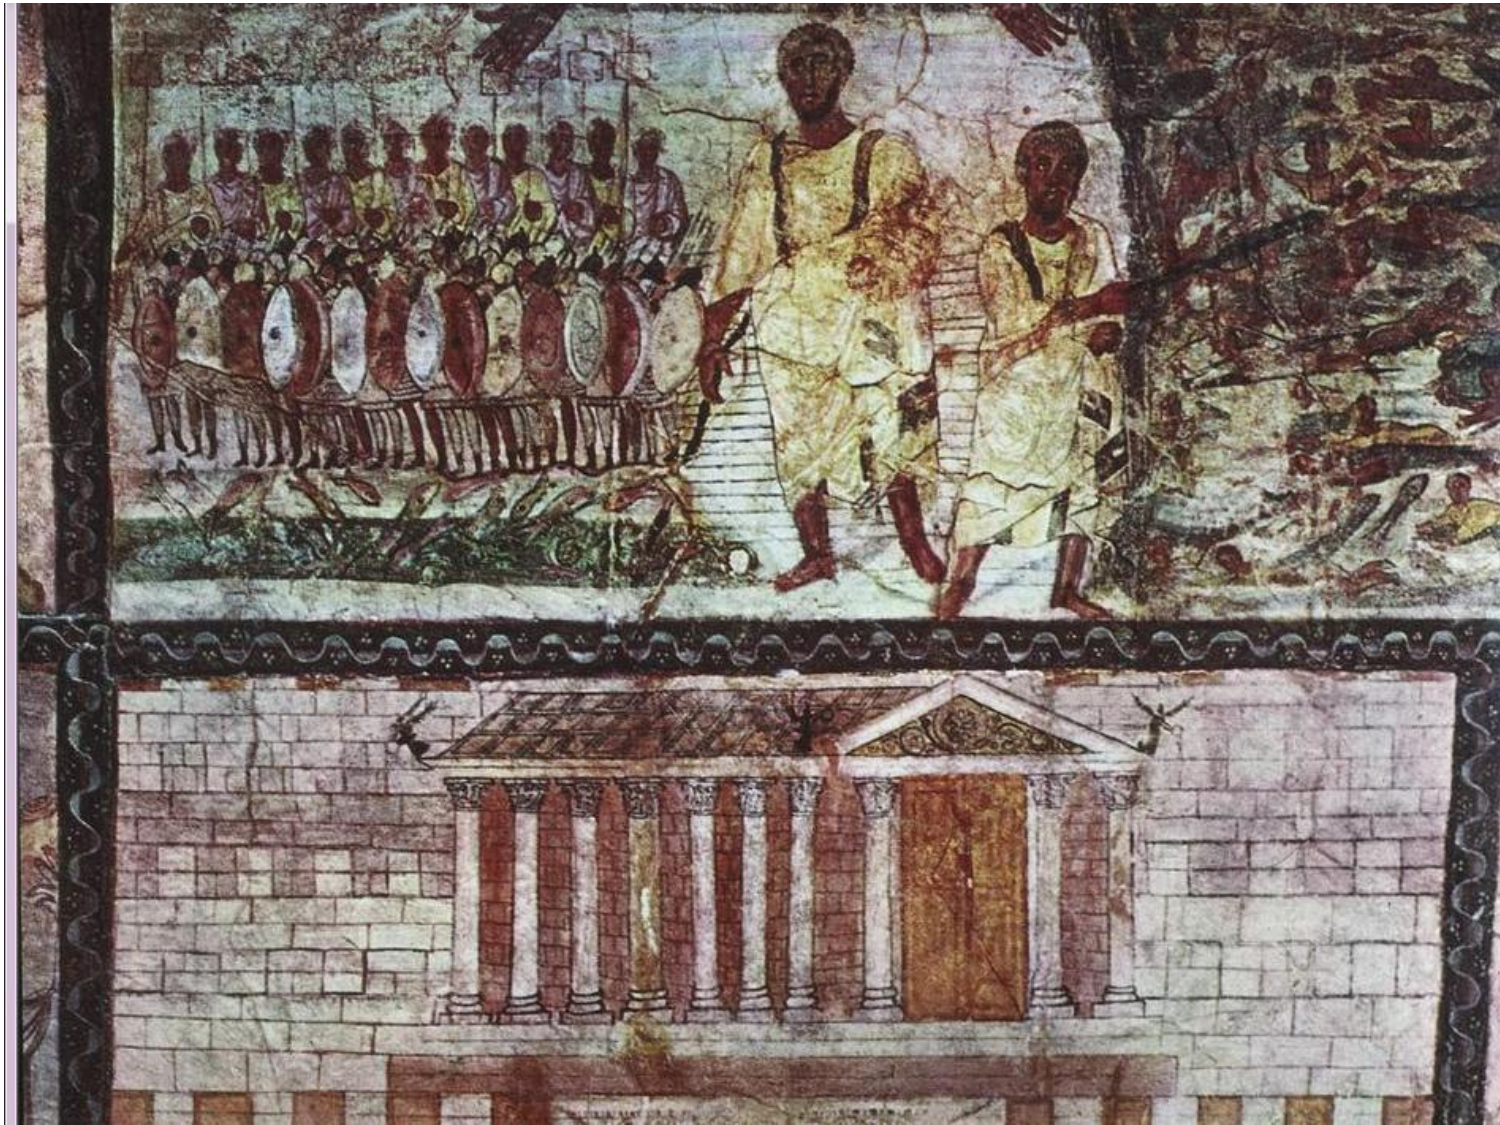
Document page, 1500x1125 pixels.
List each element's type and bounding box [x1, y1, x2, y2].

list [3, 2, 1500, 1125]
